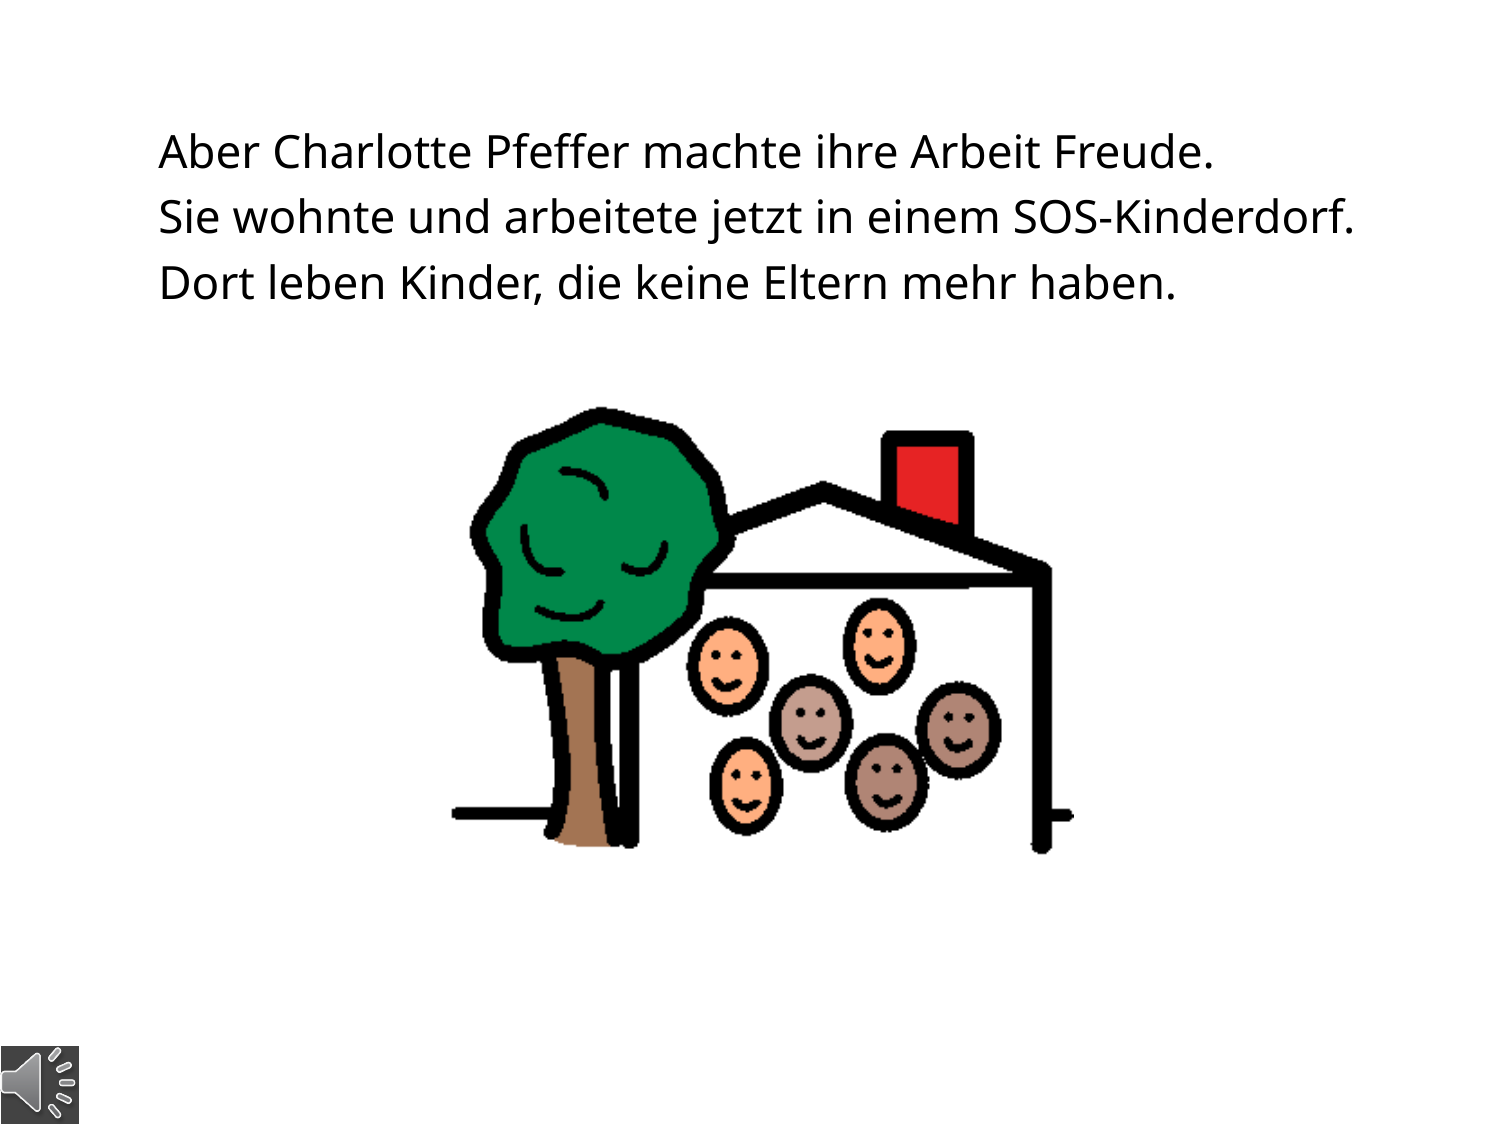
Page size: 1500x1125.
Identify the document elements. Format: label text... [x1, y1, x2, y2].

picture [436, 357, 1074, 895]
picture [0, 1044, 80, 1125]
list Aber Charlotte Pfeffer machte ihre Arbeit Freude. Sie wohnte und arbeitete jetzt in einem SOS-Kinderdorf. Dort leben Kinder, die keine Eltern mehr haben. [143, 103, 1438, 1022]
